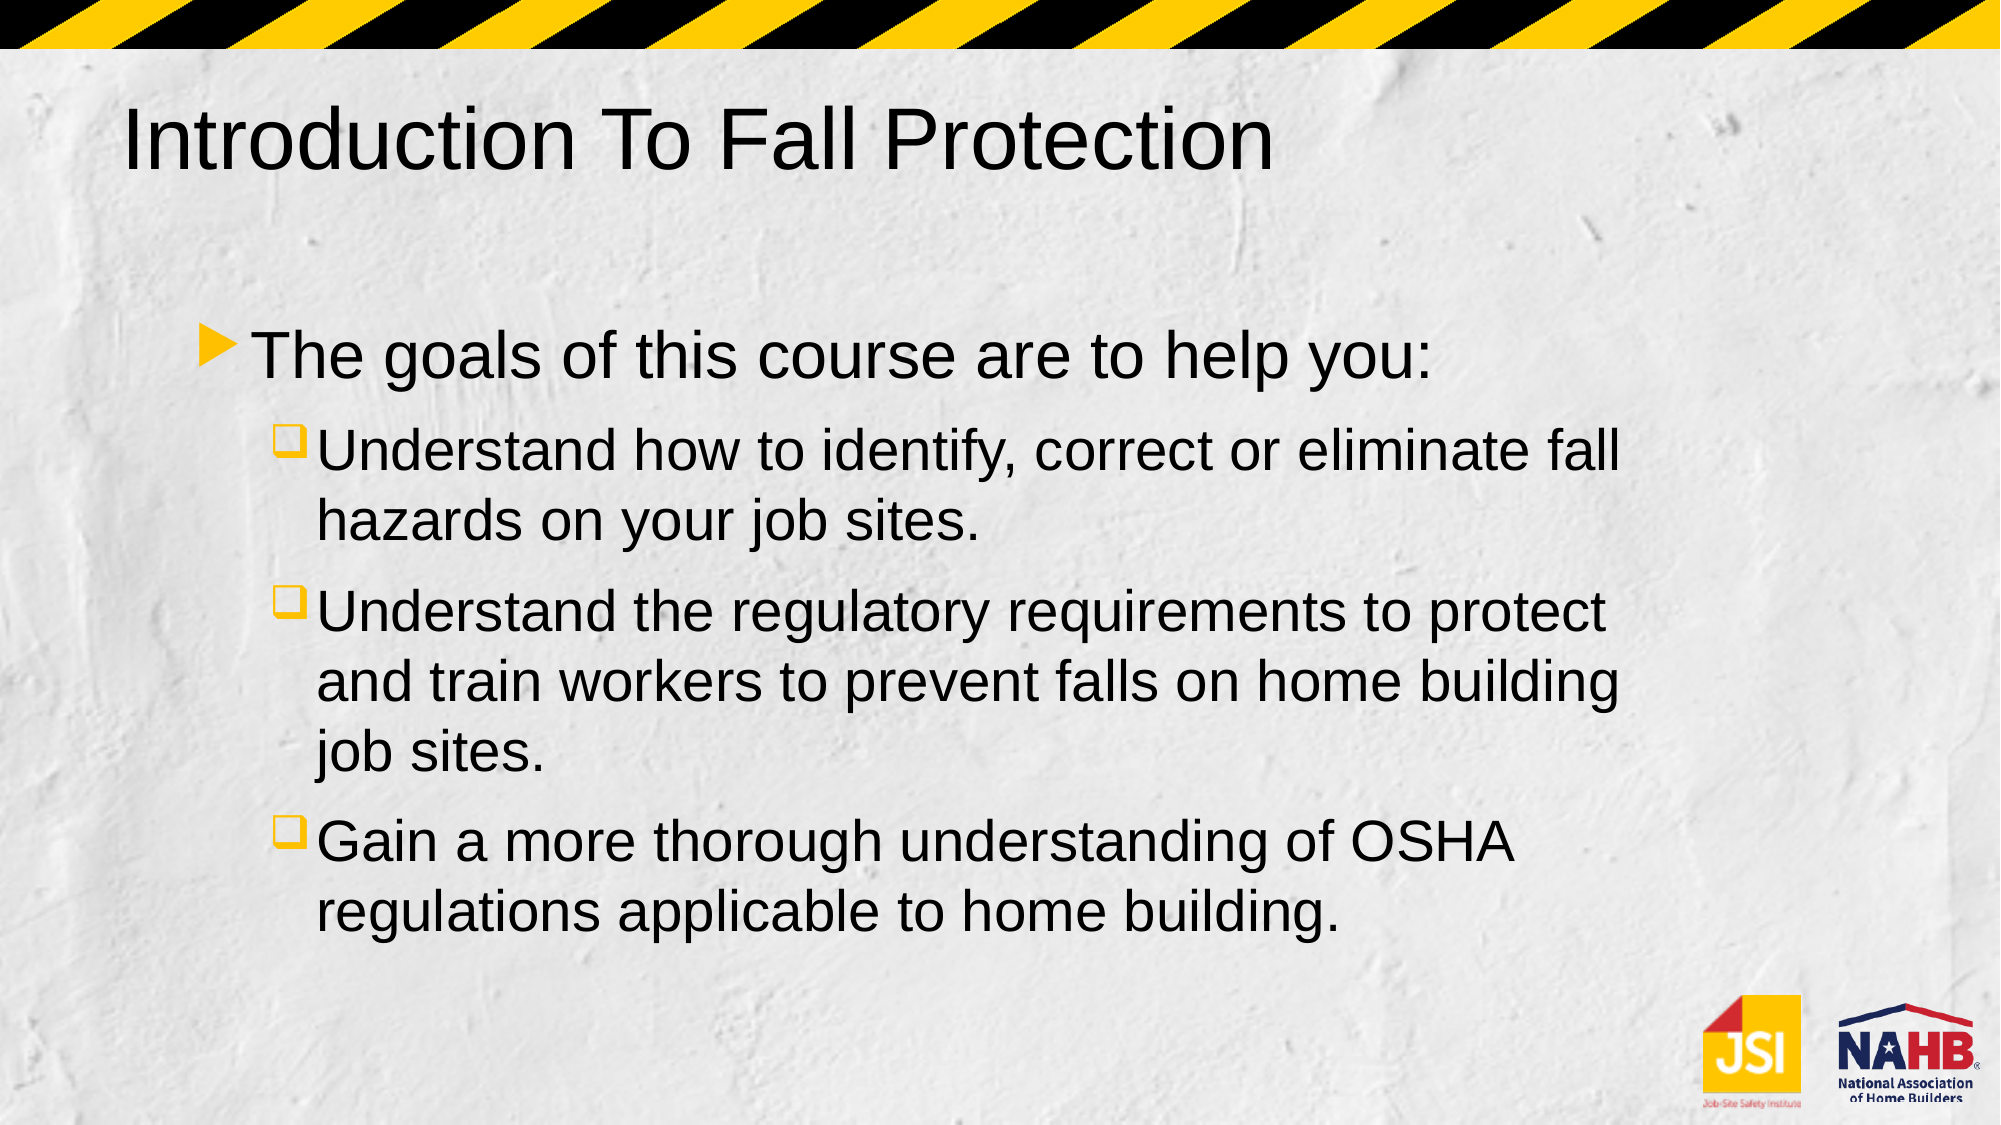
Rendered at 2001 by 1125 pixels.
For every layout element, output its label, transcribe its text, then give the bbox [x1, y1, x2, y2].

picture [1703, 995, 1801, 1109]
title Introduction To Fall Protection [106, 74, 1649, 304]
list The goals of this course are to help you: Understand how to identify, correct or eliminate fall hazards on your job sites. Understand the regulatory requirements to protect and train workers to prevent falls on home building job sites. Gain a more thorough understanding of OSHA regulations applicable to home building. [179, 304, 1705, 993]
